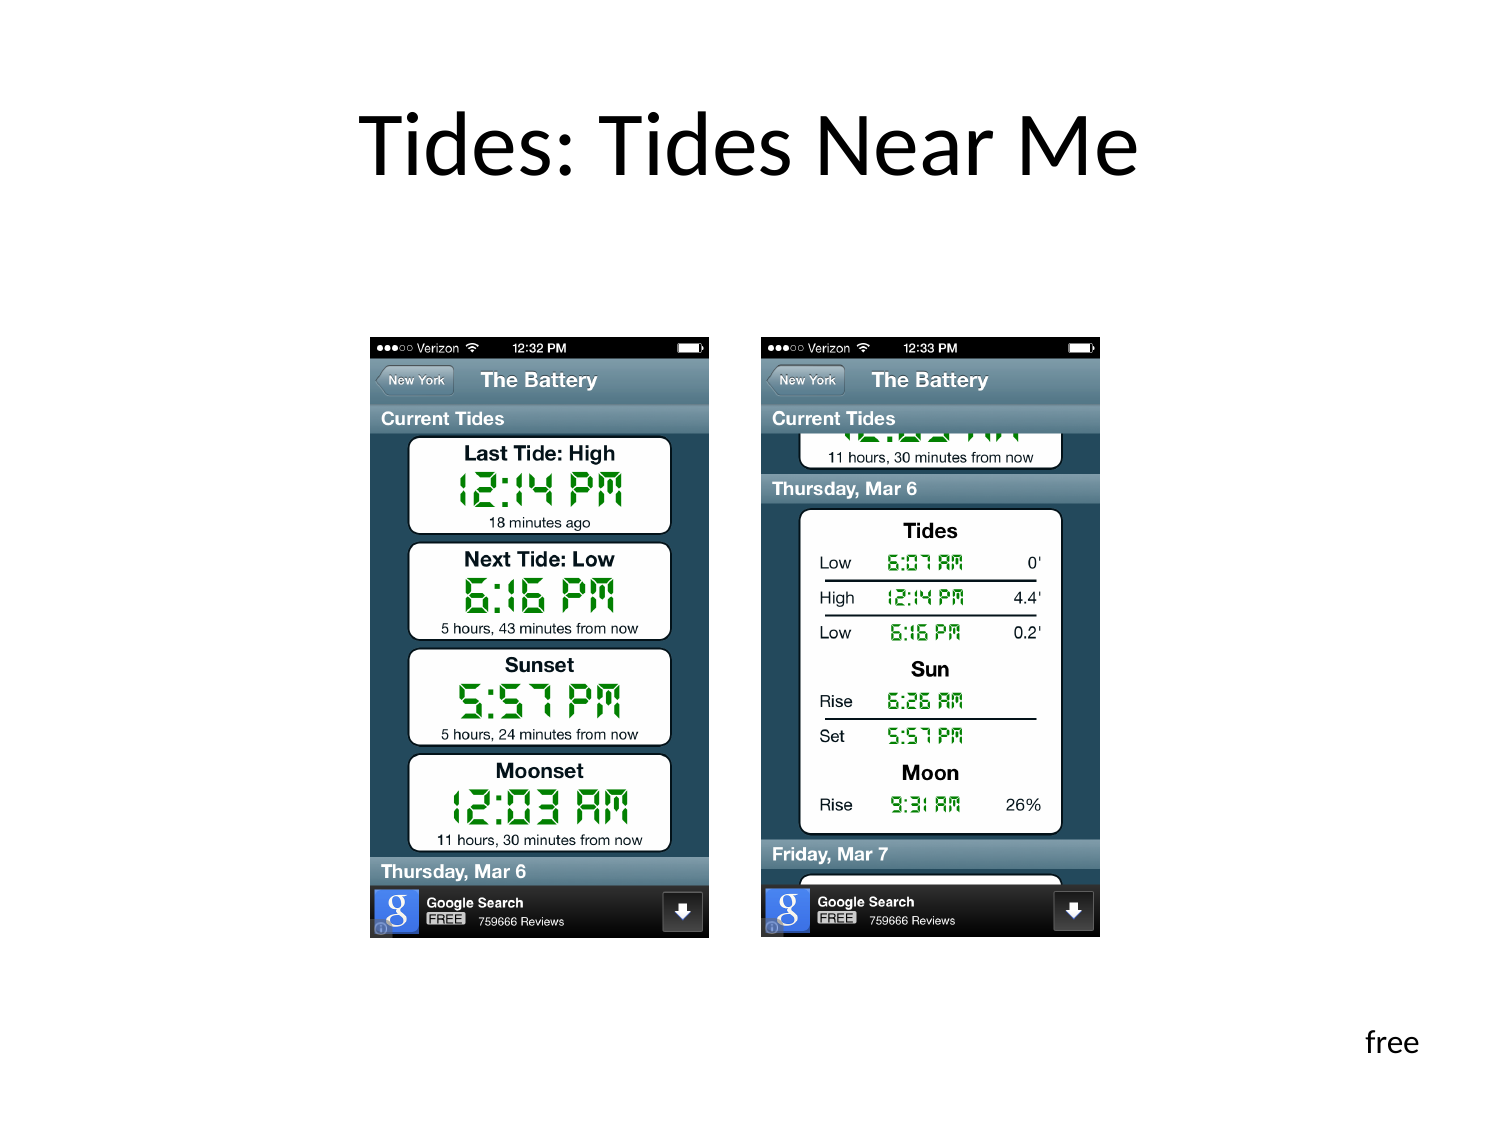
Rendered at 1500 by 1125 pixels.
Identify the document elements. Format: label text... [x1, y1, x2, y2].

text_box free [1350, 1012, 1435, 1068]
title Tides: Tides Near Me [75, 45, 1425, 233]
picture [761, 336, 1101, 938]
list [369, 337, 709, 938]
